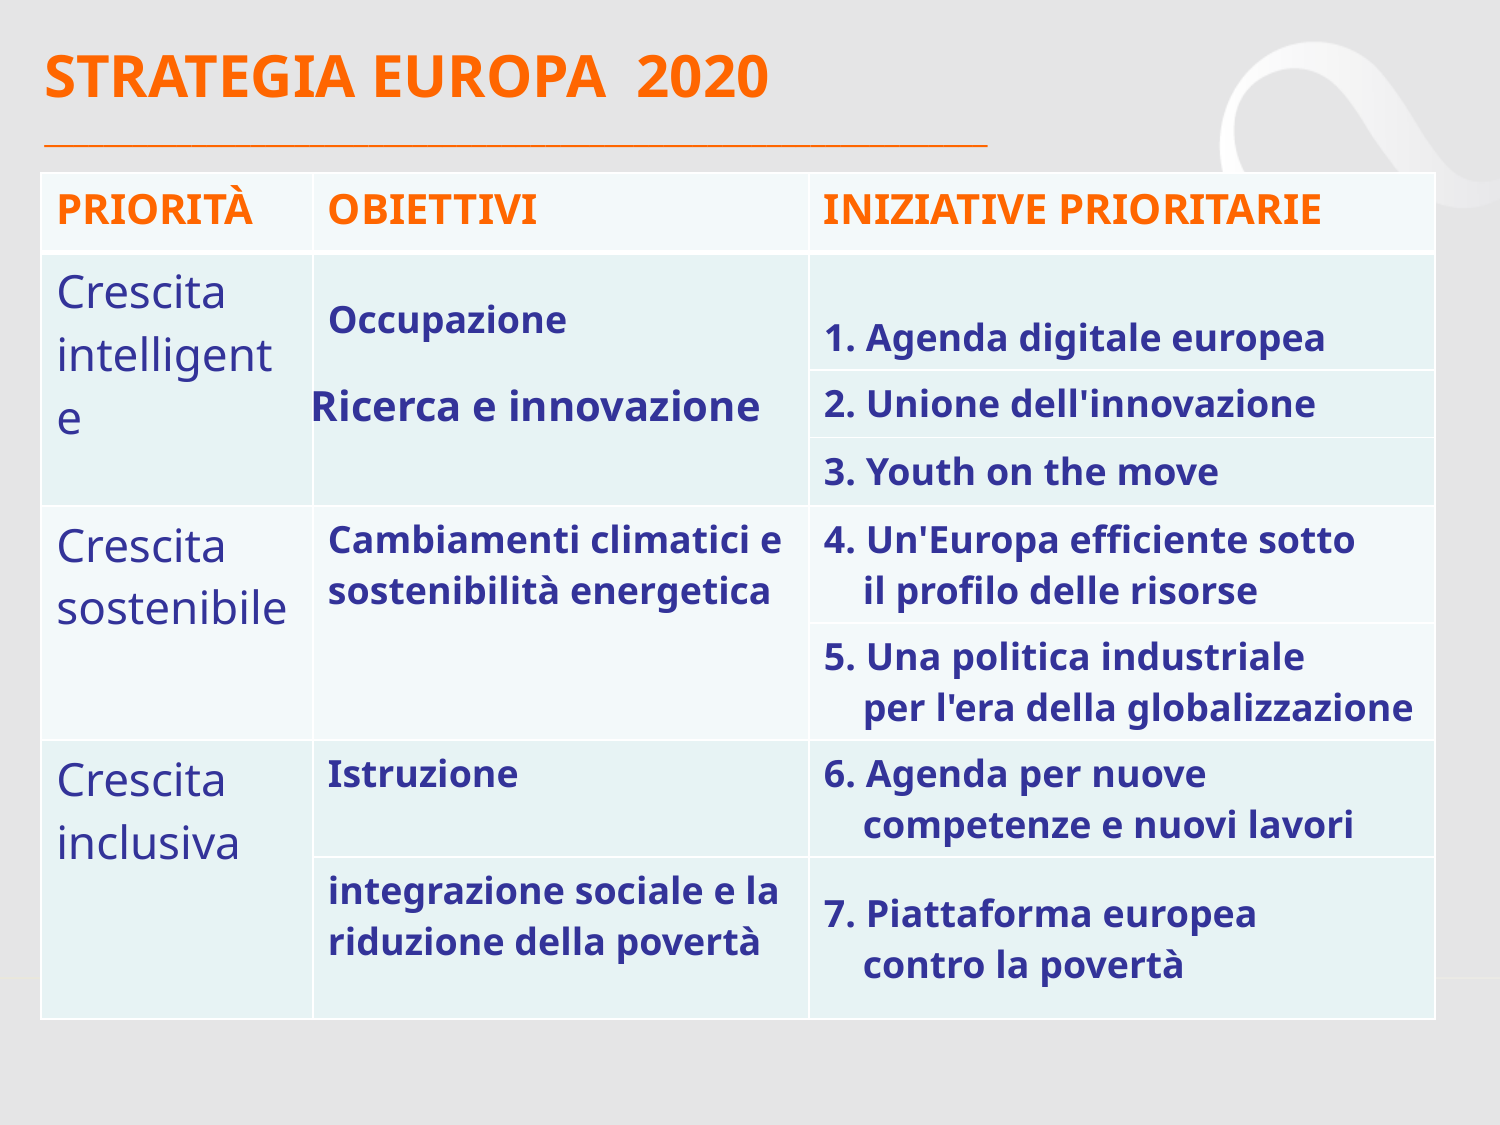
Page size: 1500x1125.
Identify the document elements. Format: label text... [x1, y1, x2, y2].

table_cell Crescita inclusiva [42, 741, 312, 1018]
text_box Ricerca e innovazione [296, 372, 787, 438]
table_cell 6. Agenda per nuove competenze e nuovi lavori [810, 741, 1434, 856]
table_cell Cambiamenti climatici e sostenibilità energetica [314, 507, 808, 739]
title STRATEGIA EUROPA 2020 ________________________________________________________________ [29, 0, 1380, 188]
table_cell Crescita intelligente [42, 255, 312, 505]
table_header INIZIATIVE PRIORITARIE [810, 174, 1434, 250]
table_cell 3. Youth on the move [810, 438, 1434, 505]
table_cell 5. Una politica industriale per l'era della globalizzazione [810, 624, 1434, 739]
table_cell 4. Un'Europa efficiente sotto il profilo delle risorse [810, 507, 1434, 622]
table_cell Occupazione [314, 255, 808, 505]
table_header PRIORITÀ [42, 188, 312, 250]
table_header OBIETTIVI [314, 188, 808, 250]
table_cell Crescita sostenibile [42, 507, 312, 739]
table_cell 2. Unione dell'innovazione [810, 371, 1434, 437]
table_cell 7. Piattaforma europea contro la povertà [810, 858, 1434, 1018]
table_cell 1. Agenda digitale europea [810, 255, 1434, 369]
table_cell integrazione sociale e la riduzione della povertà [314, 858, 808, 1018]
picture [0, 0, 1500, 1125]
table_cell Istruzione [314, 741, 808, 856]
